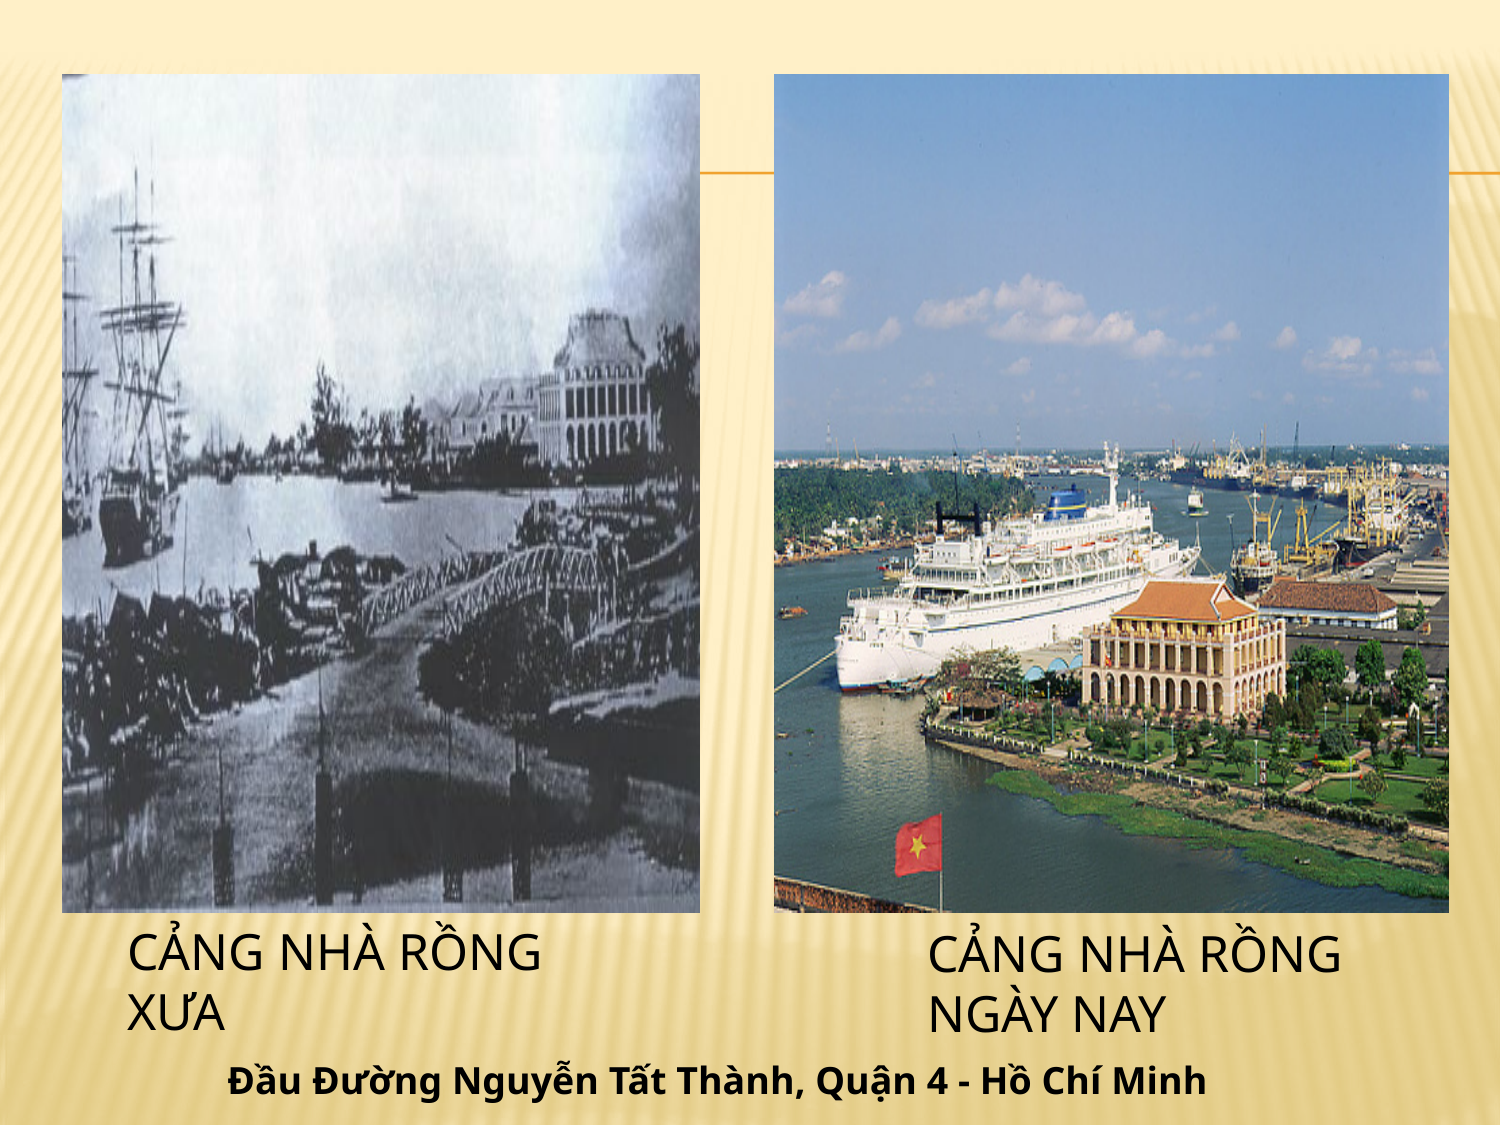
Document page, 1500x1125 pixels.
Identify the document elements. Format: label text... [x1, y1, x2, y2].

picture [774, 74, 1450, 913]
text_box CẢNG NHÀ RỒNG NGÀY NAY [912, 931, 1375, 1050]
text_box Đầu Đường Nguyễn Tất Thành, Quận 4 - Hồ Chí Minh [212, 1049, 1313, 1110]
text_box CẢNG NHÀ RỒNG XƯA [112, 931, 576, 1048]
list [62, 74, 701, 913]
